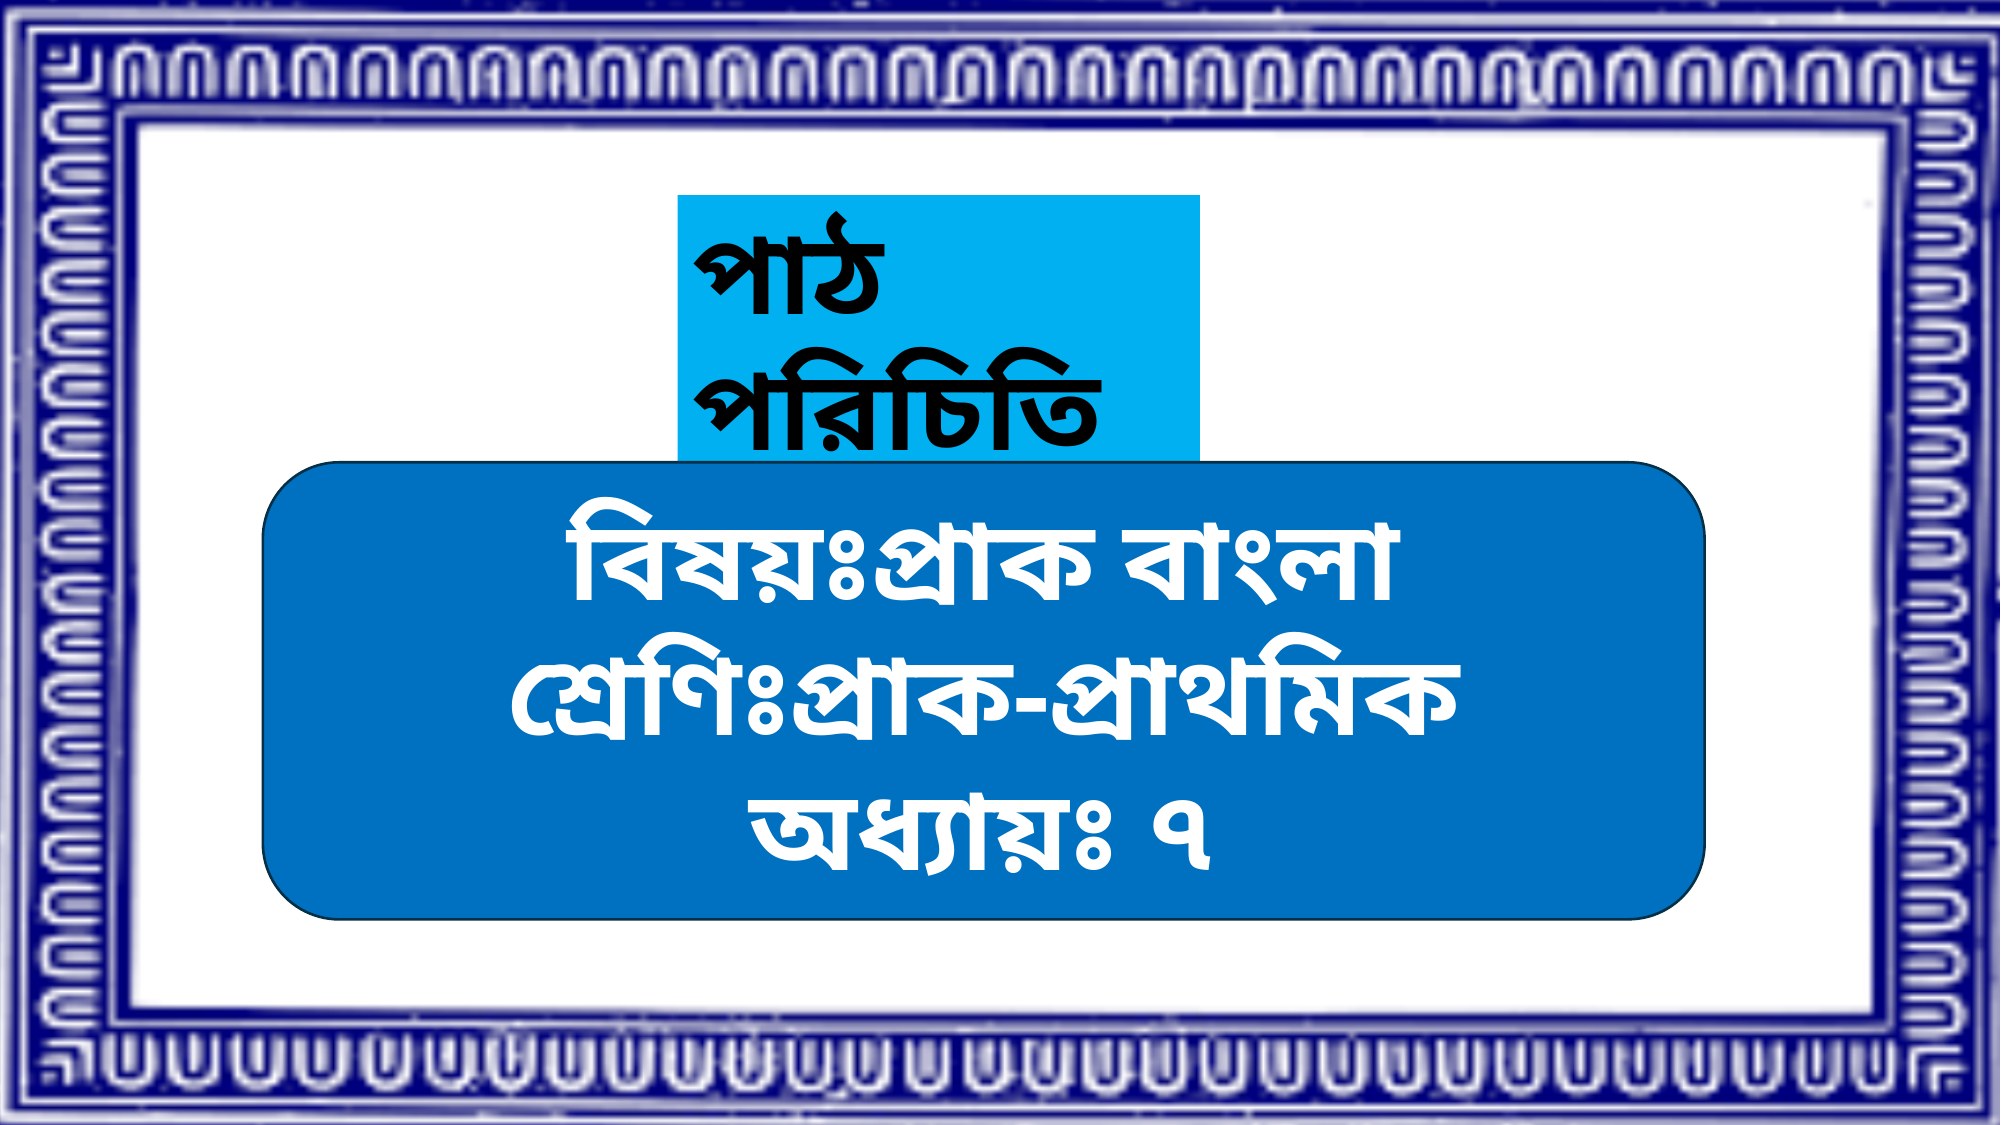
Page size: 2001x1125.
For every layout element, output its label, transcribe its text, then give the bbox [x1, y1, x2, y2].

text_box বিষয়ঃপ্রাক বাংলা শ্রেণিঃপ্রাক-প্রাথমিক অধ্যায়ঃ ৭ [1563, 460, 1706, 921]
text_box বিষয়ঃপ্রাক বাংলা শ্রেণিঃপ্রাক-প্রাথমিক অধ্যায়ঃ ৭ [261, 460, 437, 921]
picture [0, 0, 2000, 1125]
